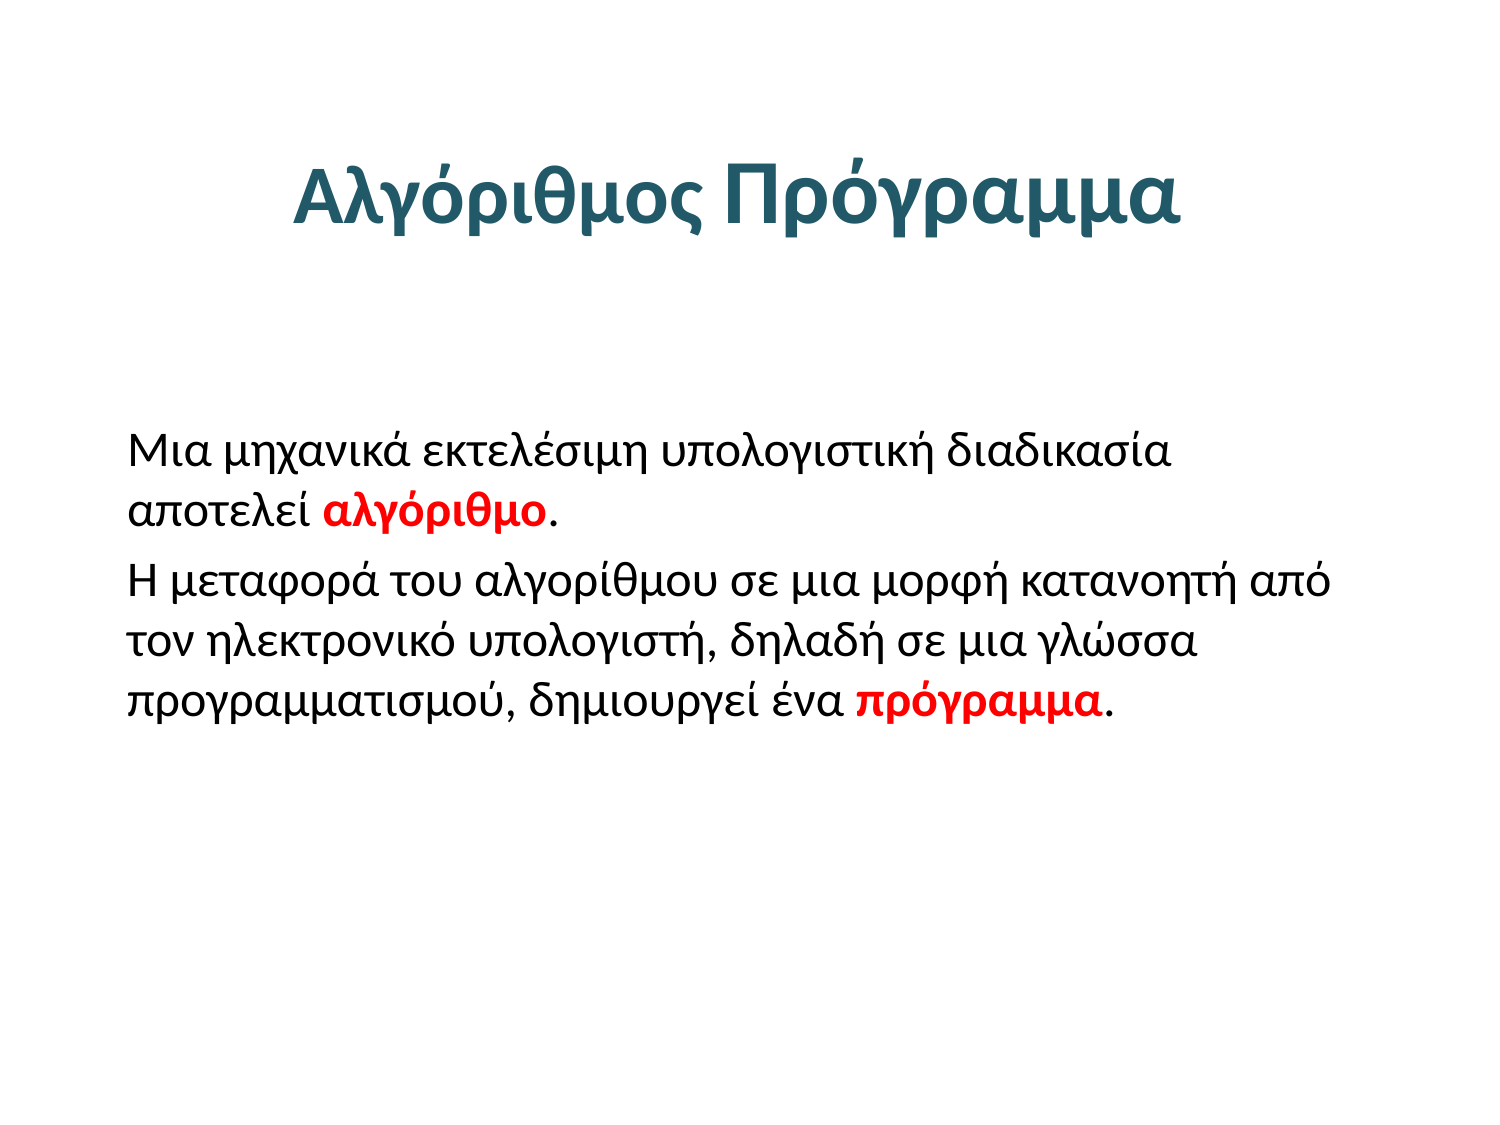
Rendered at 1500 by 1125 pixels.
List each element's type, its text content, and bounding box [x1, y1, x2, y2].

subtitle Μια μηχανικά εκτελέσιμη υπολογιστική διαδικασία αποτελεί αλγόριθμο. Η μεταφορά του αλγορίθμου σε μια μορφή κατανοητή από τον ηλεκτρονικό υπολογιστή, δηλαδή σε μια γλώσσα προγραμματισμού, δημιουργεί ένα πρόγραμμα. [112, 408, 1365, 925]
title Αλγόριθμος Πρόγραμμα [100, 66, 1376, 308]
